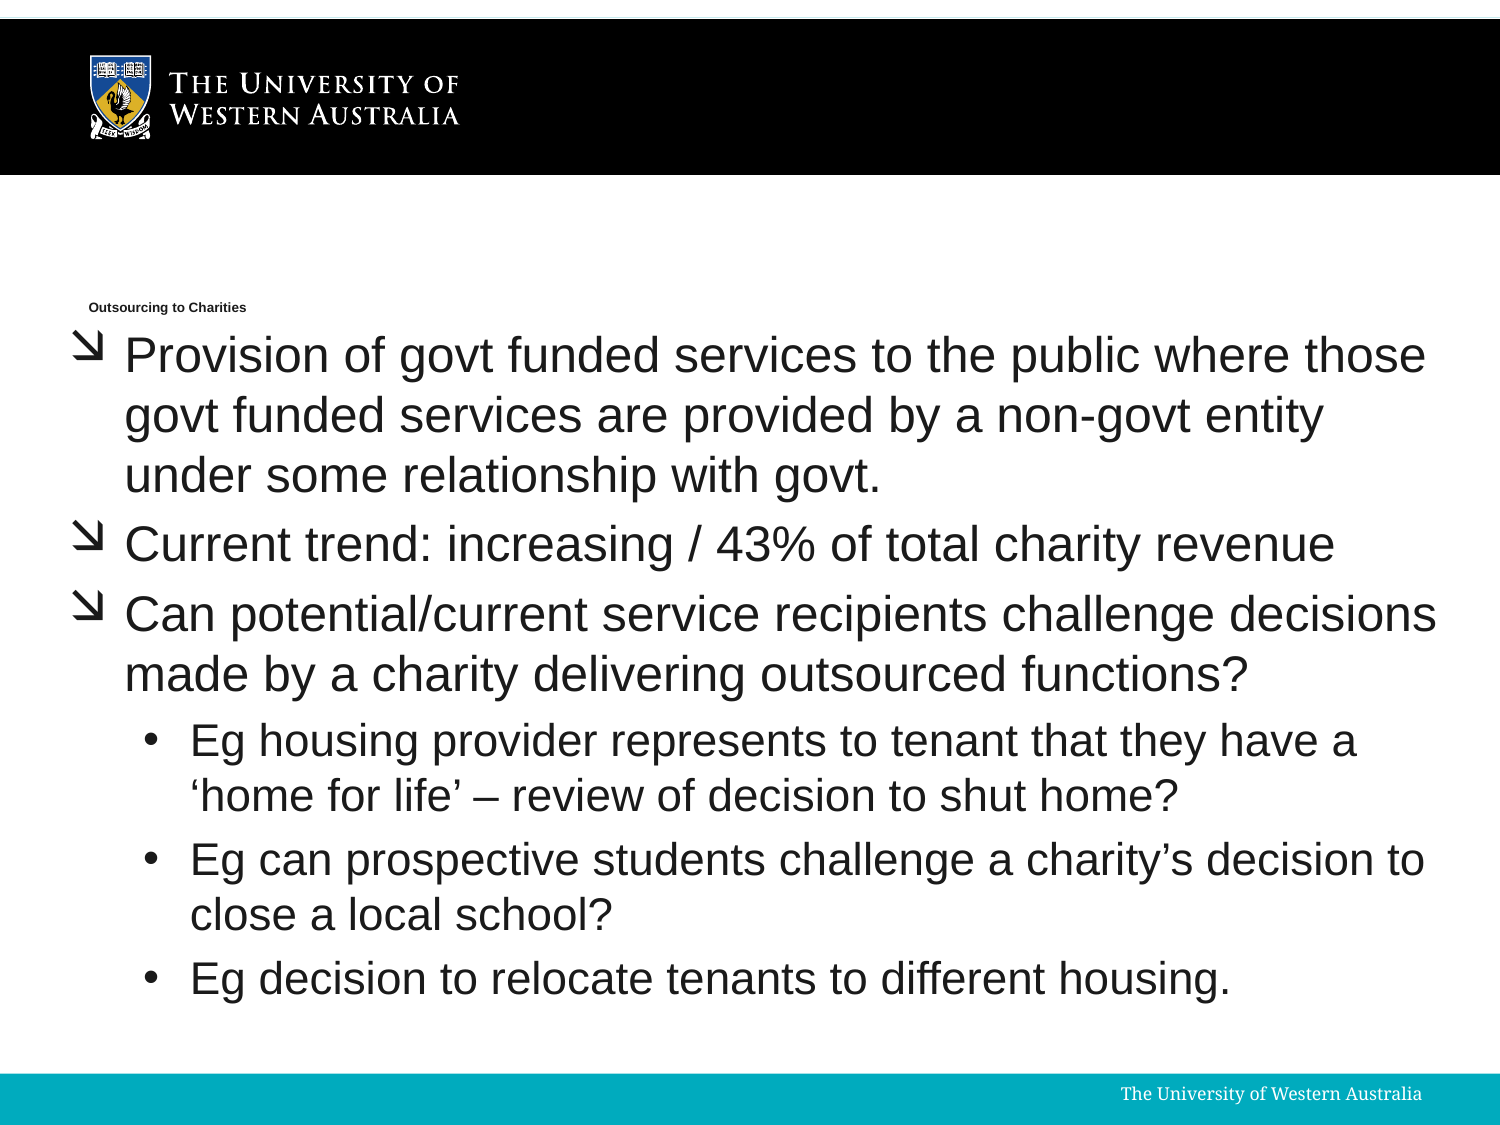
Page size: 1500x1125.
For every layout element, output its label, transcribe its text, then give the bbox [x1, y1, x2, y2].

list Provision of govt funded services to the public where those govt funded services are provided by a non-govt entity under some relationship with govt. Current trend: increasing / 43% of total charity revenue Can potential/current service recipients challenge decisions made by a charity delivering outsourced functions? Eg housing provider represents to tenant that they have a ‘home for life’ – review of decision to shut home? Eg can prospective students challenge a charity’s decision to close a local school? Eg decision to relocate tenants to different housing. [53, 314, 1471, 1059]
title Outsourcing to Charities [73, 290, 1424, 314]
